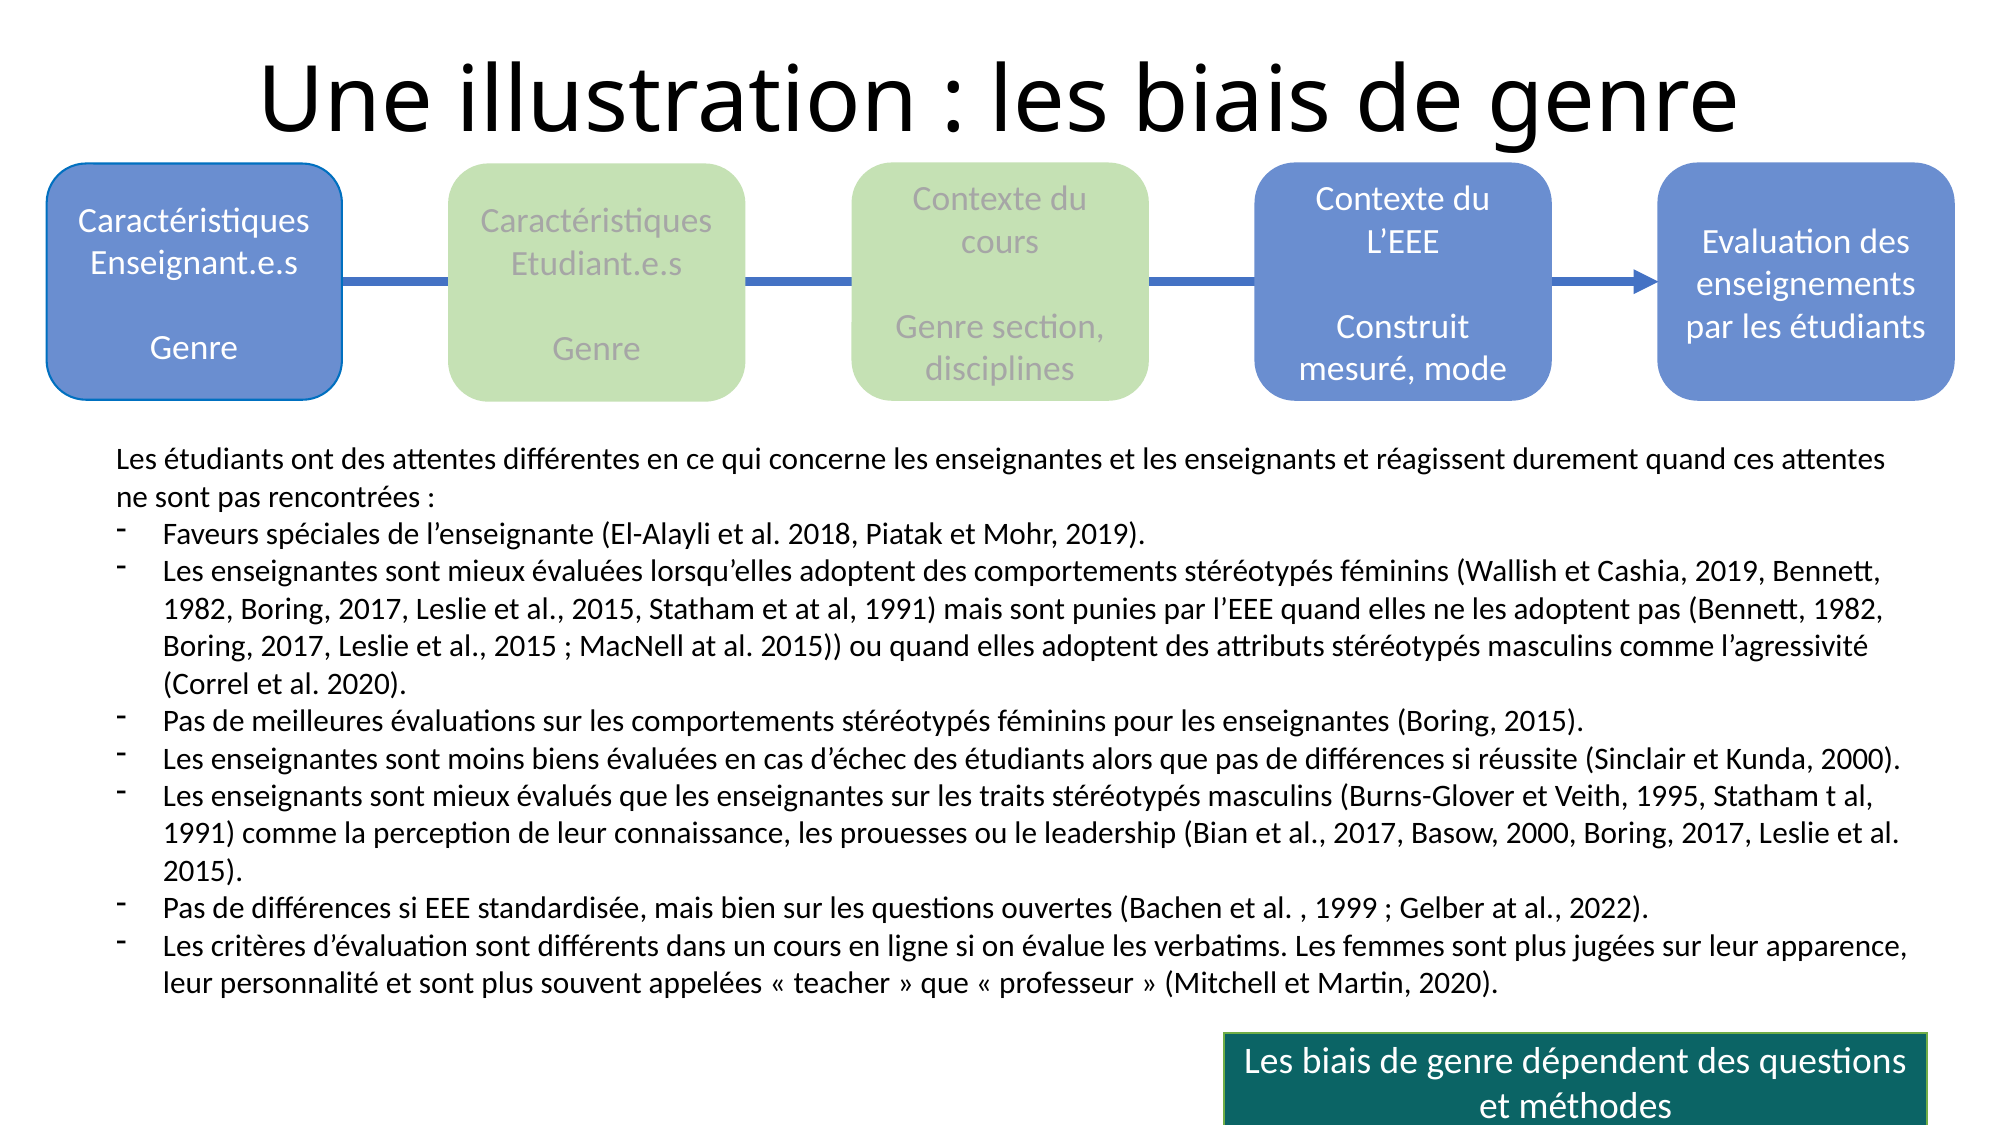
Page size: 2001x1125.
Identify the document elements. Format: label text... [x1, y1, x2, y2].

text_box Les biais de genre dépendent des questions et méthodes [1223, 1088, 1928, 1125]
title Une illustration : les biais de genre [137, 28, 1863, 175]
text_box Les étudiants ont des attentes différentes en ce qui concerne les enseignantes et les enseignants et réagissent durement quand ces attentes ne sont pas rencontrées : Faveurs spéciales de l’enseignante (El-Alayli et al. 2018, Piatak et Mohr, 2019). Les enseignantes sont mieux évaluées lorsqu’elles adoptent des comportements stéréotypés féminins (Wallish et Cashia, 2019, Bennett, 1982, Boring, 2017, Leslie et al., 2015, Statham et at al, 1991) mais sont punies par l’EEE quand elles ne les adoptent pas (Bennett, 1982, Boring, 2017, Leslie et al., 2015 ; MacNell at al. 2015)) ou quand elles adoptent des attributs stéréotypés masculins comme l’agressivité (Correl et al. 2020). Pas de meilleures évaluations sur les comportements stéréotypés féminins pour les enseignantes (Boring, 2015). Les enseignantes sont moins biens évaluées en cas d’échec des étudiants alors que pas de différences si réussite (Sinclair et Kunda, 2000). Les enseignants sont mieux évalués que les enseignantes sur les traits stéréotypés masculins (Burns-Glover et Veith, 1995, Statham t al, 1991) comme la perception de leur connaissance, les prouesses ou le leadership (Bian et al., 2017, Basow, 2000, Boring, 2017, Leslie et al. 2015). Pas de différences si EEE standardisée, mais bien sur les questions ouvertes (Bachen et al. , 1999 ; Gelber at al., 2022). Les critères d’évaluation sont différents dans un cours en ligne si on évalue les verbatims. Les femmes sont plus jugées sur leur apparence, leur personnalité et sont plus souvent appelées « teacher » que « professeur » (Mitchell et Martin, 2020). [101, 430, 1928, 1088]
text_box Contexte du cours Genre section, disciplines [851, 282, 1149, 401]
text_box Caractéristiques Etudiant.e.s Genre [448, 163, 746, 281]
text_box Caractéristiques Enseignant.e.s Genre [45, 162, 343, 401]
text_box Contexte du cours Genre section, disciplines [851, 162, 1149, 281]
text_box Caractéristiques Etudiant.e.s Genre [448, 282, 746, 402]
text_box [101, 388, 1956, 495]
text_box Contexte du L’EEE Construit mesuré, mode [1254, 162, 1552, 281]
text_box Evaluation des enseignements par les étudiants [1657, 162, 1955, 388]
text_box Contexte du L’EEE Construit mesuré, mode [1254, 282, 1552, 401]
